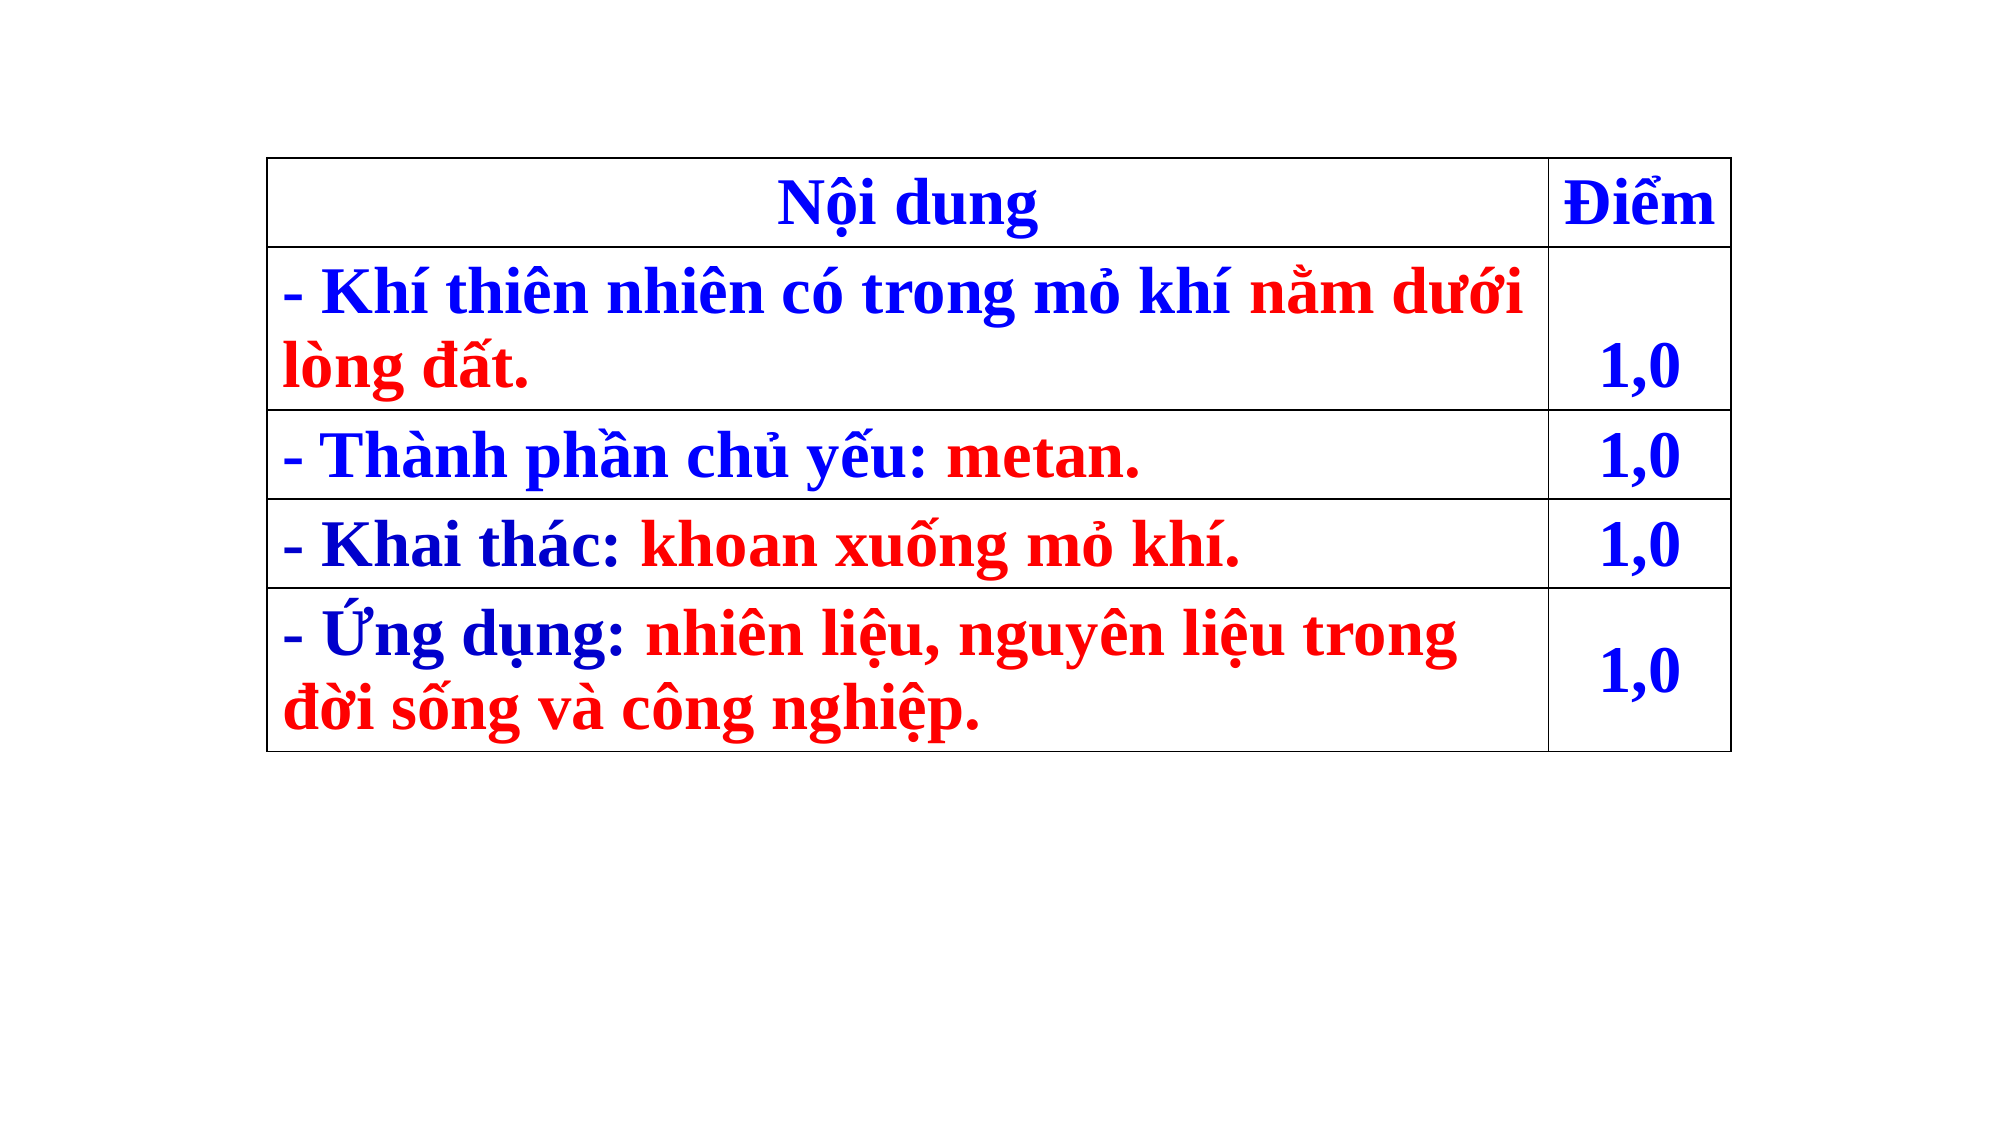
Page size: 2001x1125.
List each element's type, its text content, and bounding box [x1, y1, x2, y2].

table_cell - Thành phần chủ yếu: metan. [268, 411, 1548, 498]
table_cell 1,0 [1549, 500, 1730, 587]
table_header Nội dung [268, 159, 1548, 246]
table_cell 1,0 [1549, 589, 1730, 751]
table_header Điểm [1549, 159, 1730, 246]
table_cell - Khí thiên nhiên có trong mỏ khí nằm dưới lòng đất. [268, 248, 1548, 409]
table_cell 1,0 [1549, 411, 1730, 498]
table_cell 1,0 [1549, 248, 1730, 409]
table_cell - Ứng dụng: nhiên liệu, nguyên liệu trong đời sống và công nghiệp. [268, 589, 1548, 751]
table_cell - Khai thác: khoan xuống mỏ khí. [268, 500, 1548, 587]
